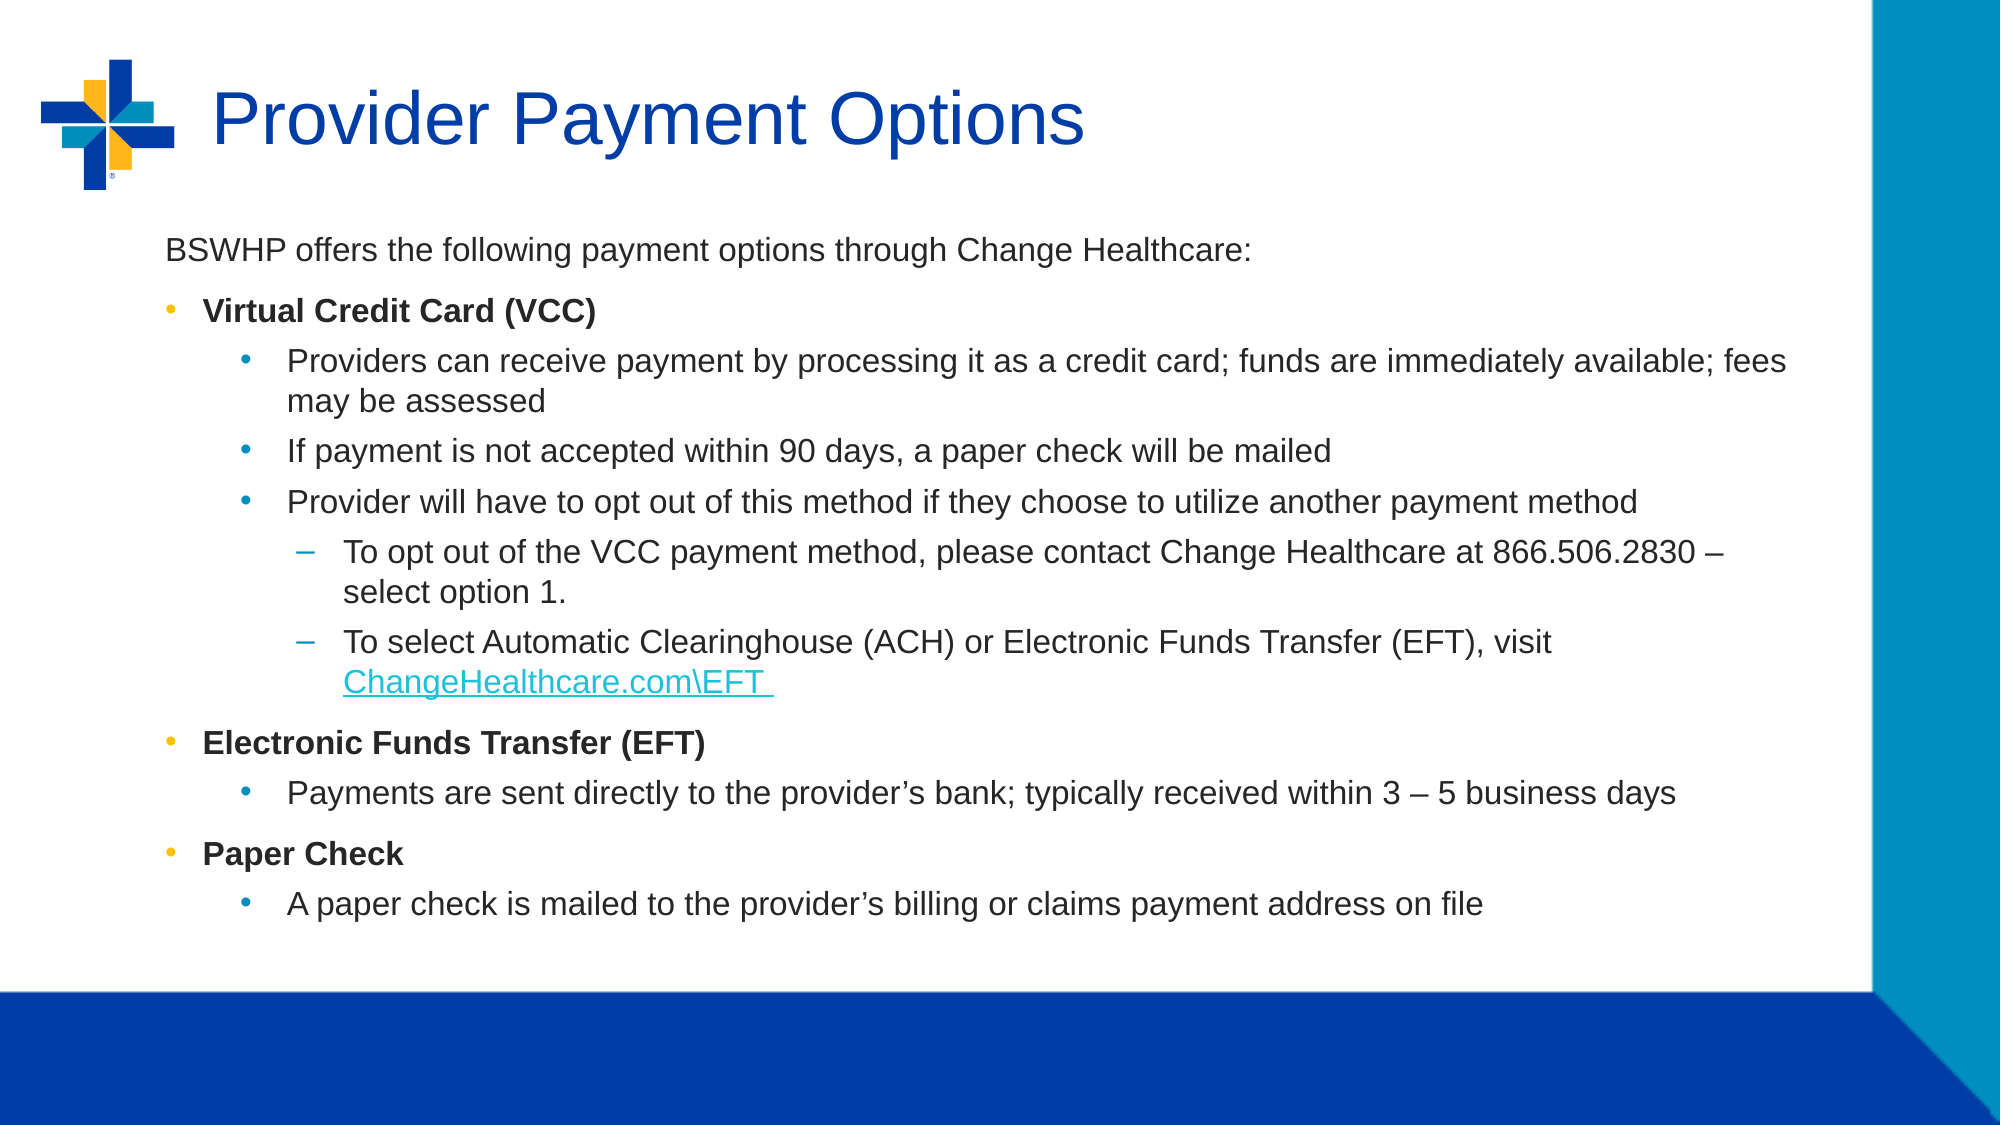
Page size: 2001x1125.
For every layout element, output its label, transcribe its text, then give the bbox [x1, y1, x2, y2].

list BSWHP offers the following payment options through Change Healthcare: Virtual Credit Card (VCC) Providers can receive payment by processing it as a credit card; funds are immediately available; fees may be assessed If payment is not accepted within 90 days, a paper check will be mailed Provider will have to opt out of this method if they choose to utilize another payment method To opt out of the VCC payment method, please contact Change Healthcare at 866.506.2830 – select option 1. To select Automatic Clearinghouse (ACH) or Electronic Funds Transfer (EFT), visit ChangeHealthcare.com\EFT Electronic Funds Transfer (EFT) Payments are sent directly to the provider’s bank; typically received within 3 – 5 business days Paper Check A paper check is mailed to the provider’s billing or claims payment address on file [150, 220, 1863, 938]
title Provider Payment Options [196, 72, 1863, 170]
picture [0, 0, 2000, 1125]
